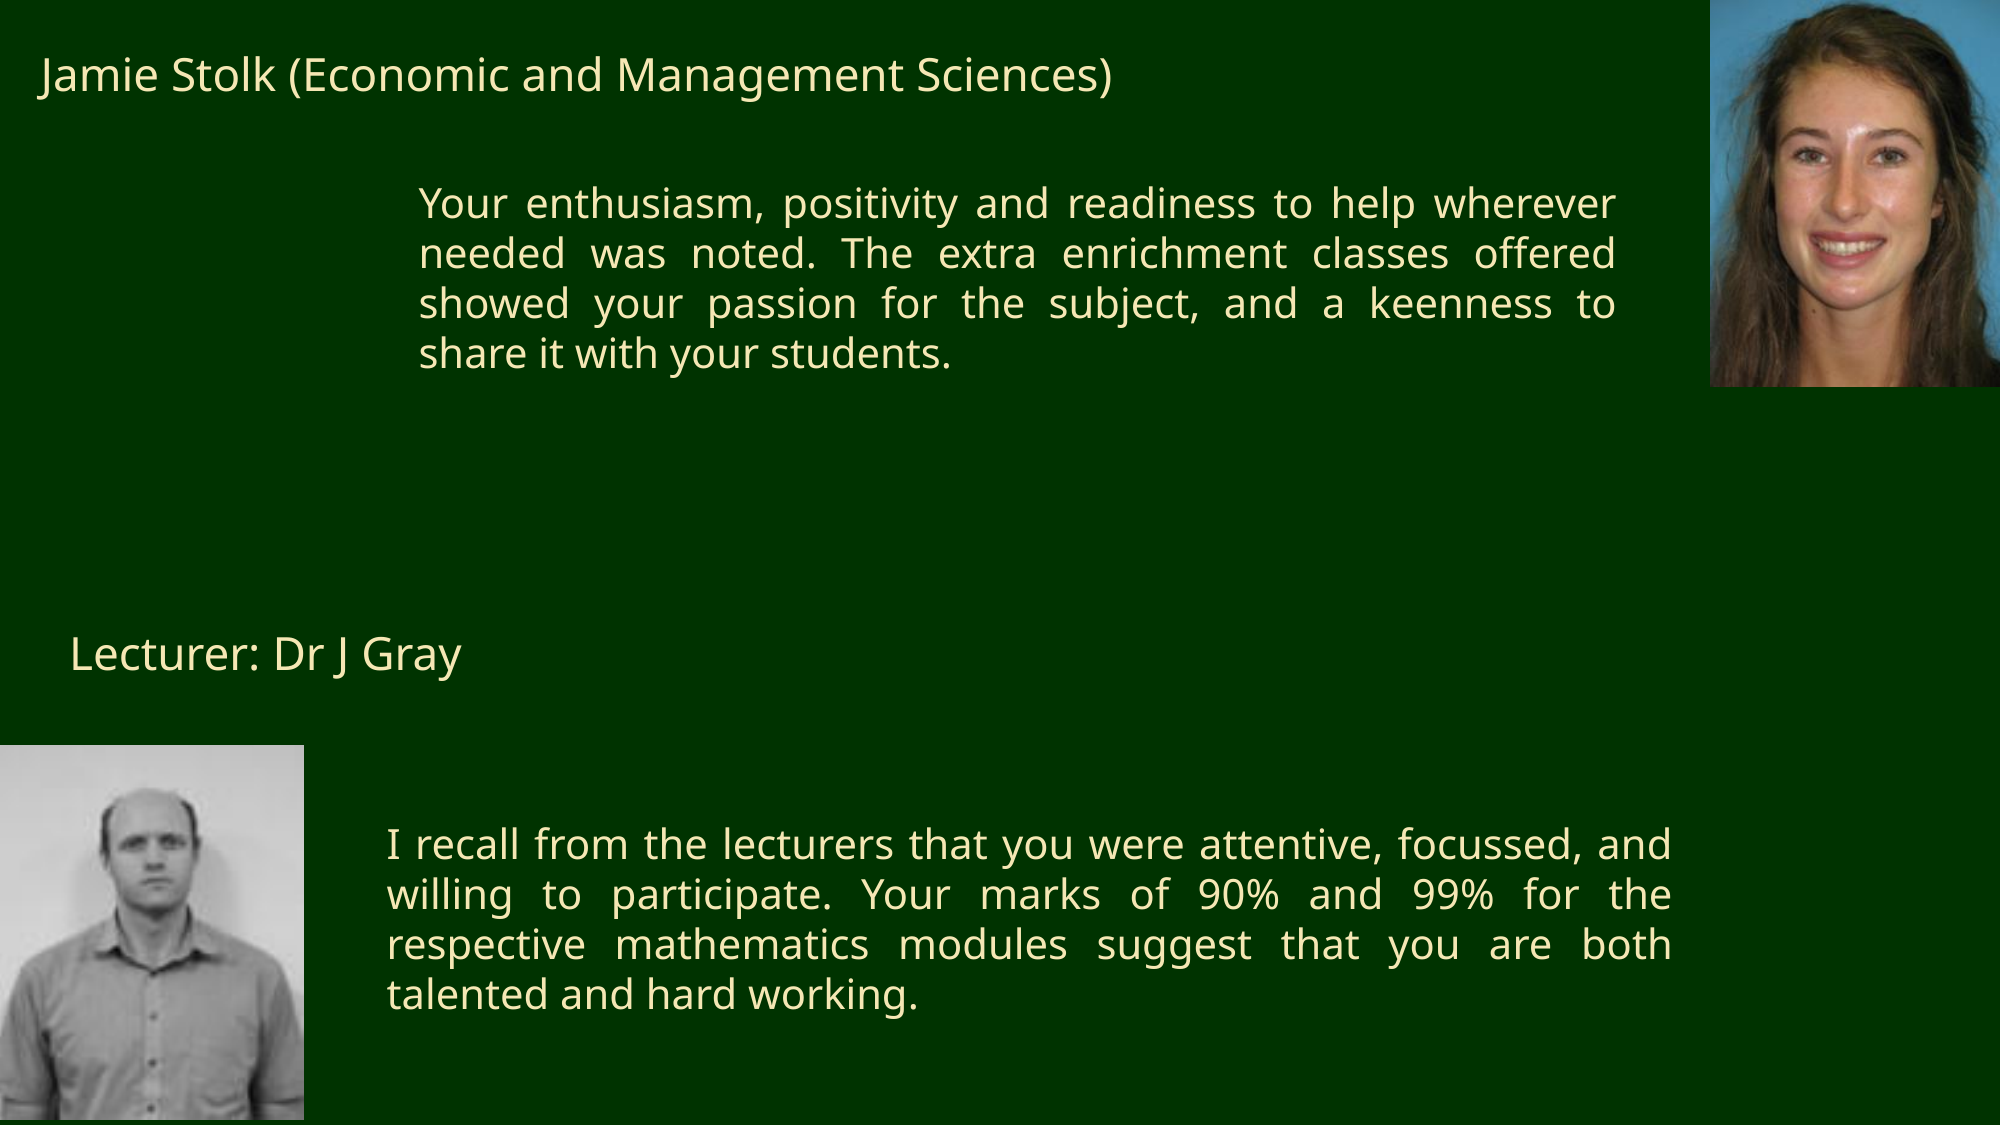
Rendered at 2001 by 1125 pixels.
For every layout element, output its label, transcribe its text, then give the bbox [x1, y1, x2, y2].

text_box Lecturer: Dr J Gray [54, 617, 1946, 688]
picture [0, 745, 304, 1125]
text_box Jamie Stolk (Economic and Management Sciences) [25, 37, 1709, 108]
text_box I recall from the lecturers that you were attentive, focussed, and willing to participate. Your marks of 90% and 99% for the respective mathematics modules suggest that you are both talented and hard working. [371, 810, 1688, 1026]
text_box Your enthusiasm, positivity and readiness to help wherever needed was noted. The extra enrichment classes offered showed your passion for the subject, and a keenness to share it with your students. [403, 169, 1632, 385]
picture [1709, 0, 2000, 387]
